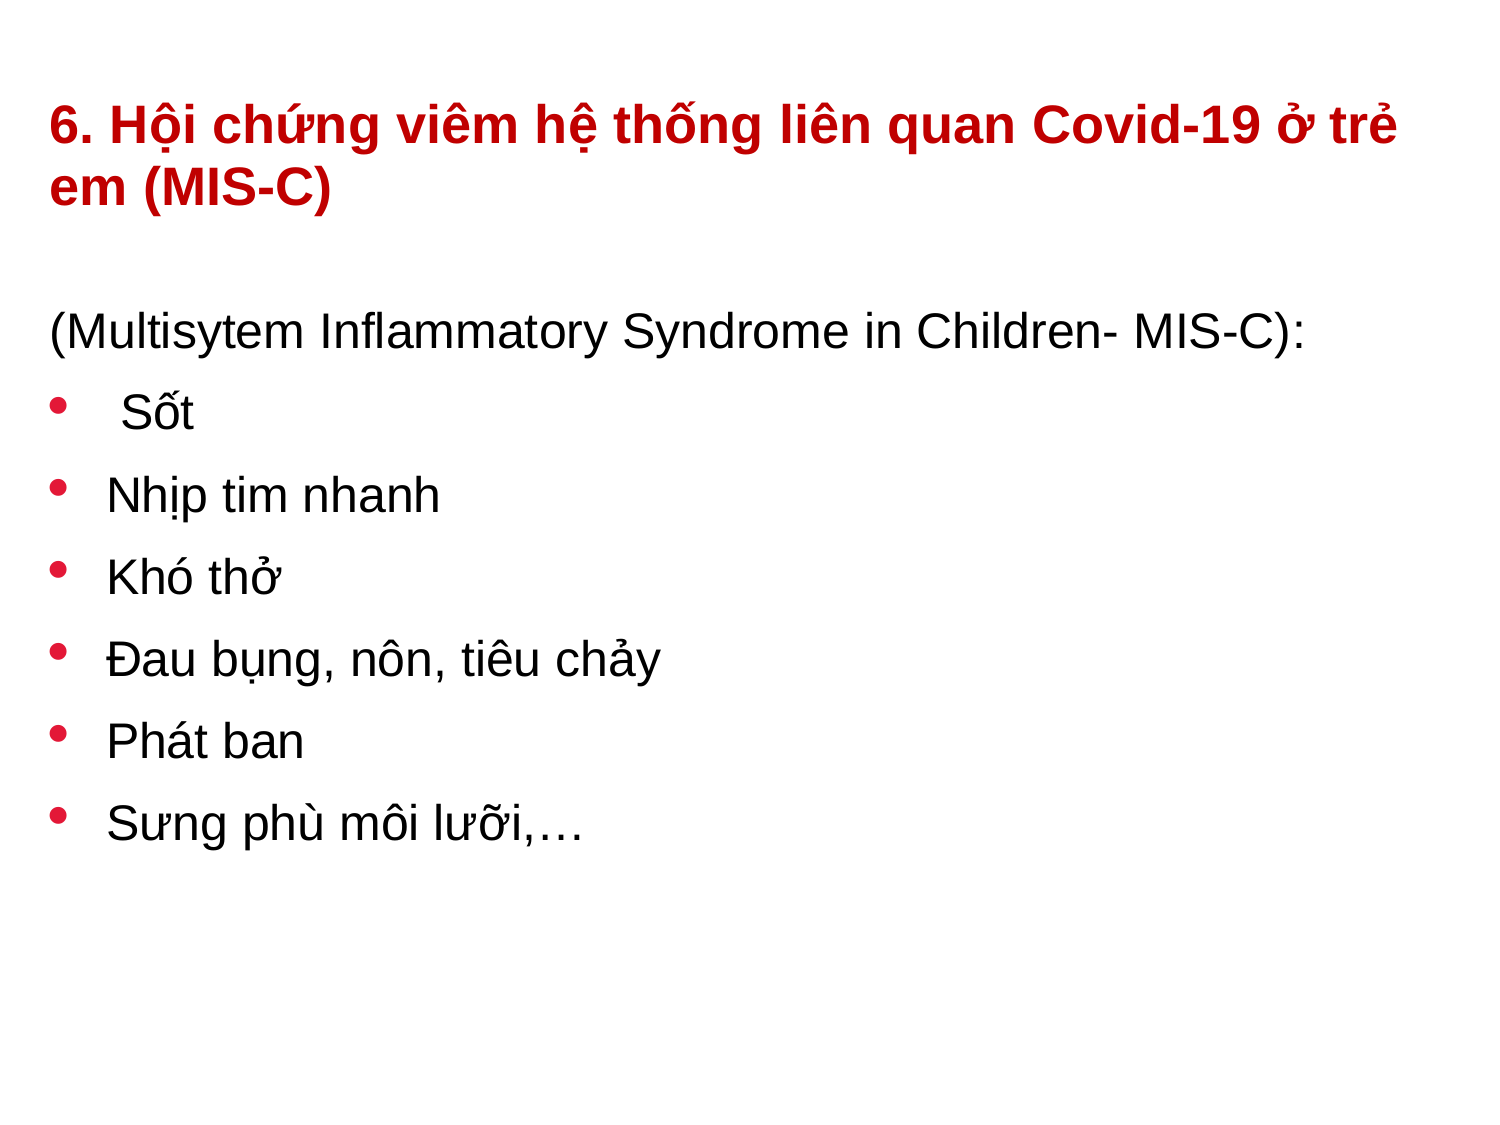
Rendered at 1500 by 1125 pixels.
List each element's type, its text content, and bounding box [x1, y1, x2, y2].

title 6. Hội chứng viêm hệ thống liên quan Covid-19 ở trẻ em (MIS-C) [49, 93, 1481, 187]
list (Multisytem Inflammatory Syndrome in Children- MIS-C): Sốt Nhịp tim nhanh Khó thở Đau bụng, nôn, tiêu chảy Phát ban Sưng phù môi lưỡi,… [49, 217, 1481, 941]
